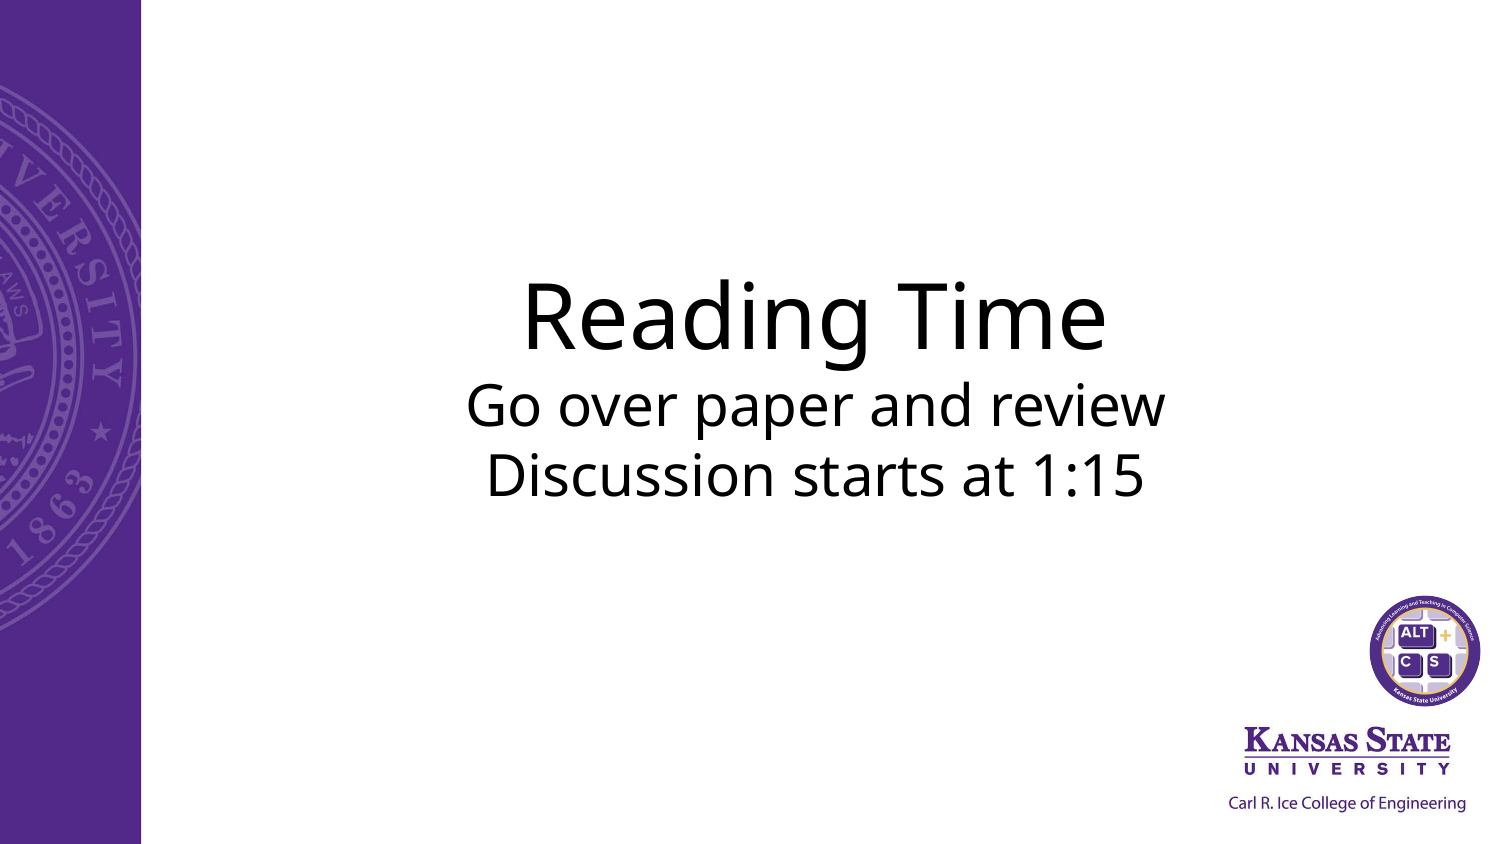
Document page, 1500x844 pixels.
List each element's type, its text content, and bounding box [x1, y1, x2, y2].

title Reading Time Go over paper and review Discussion starts at 1:15 [146, 261, 1485, 505]
picture [0, 0, 1500, 844]
